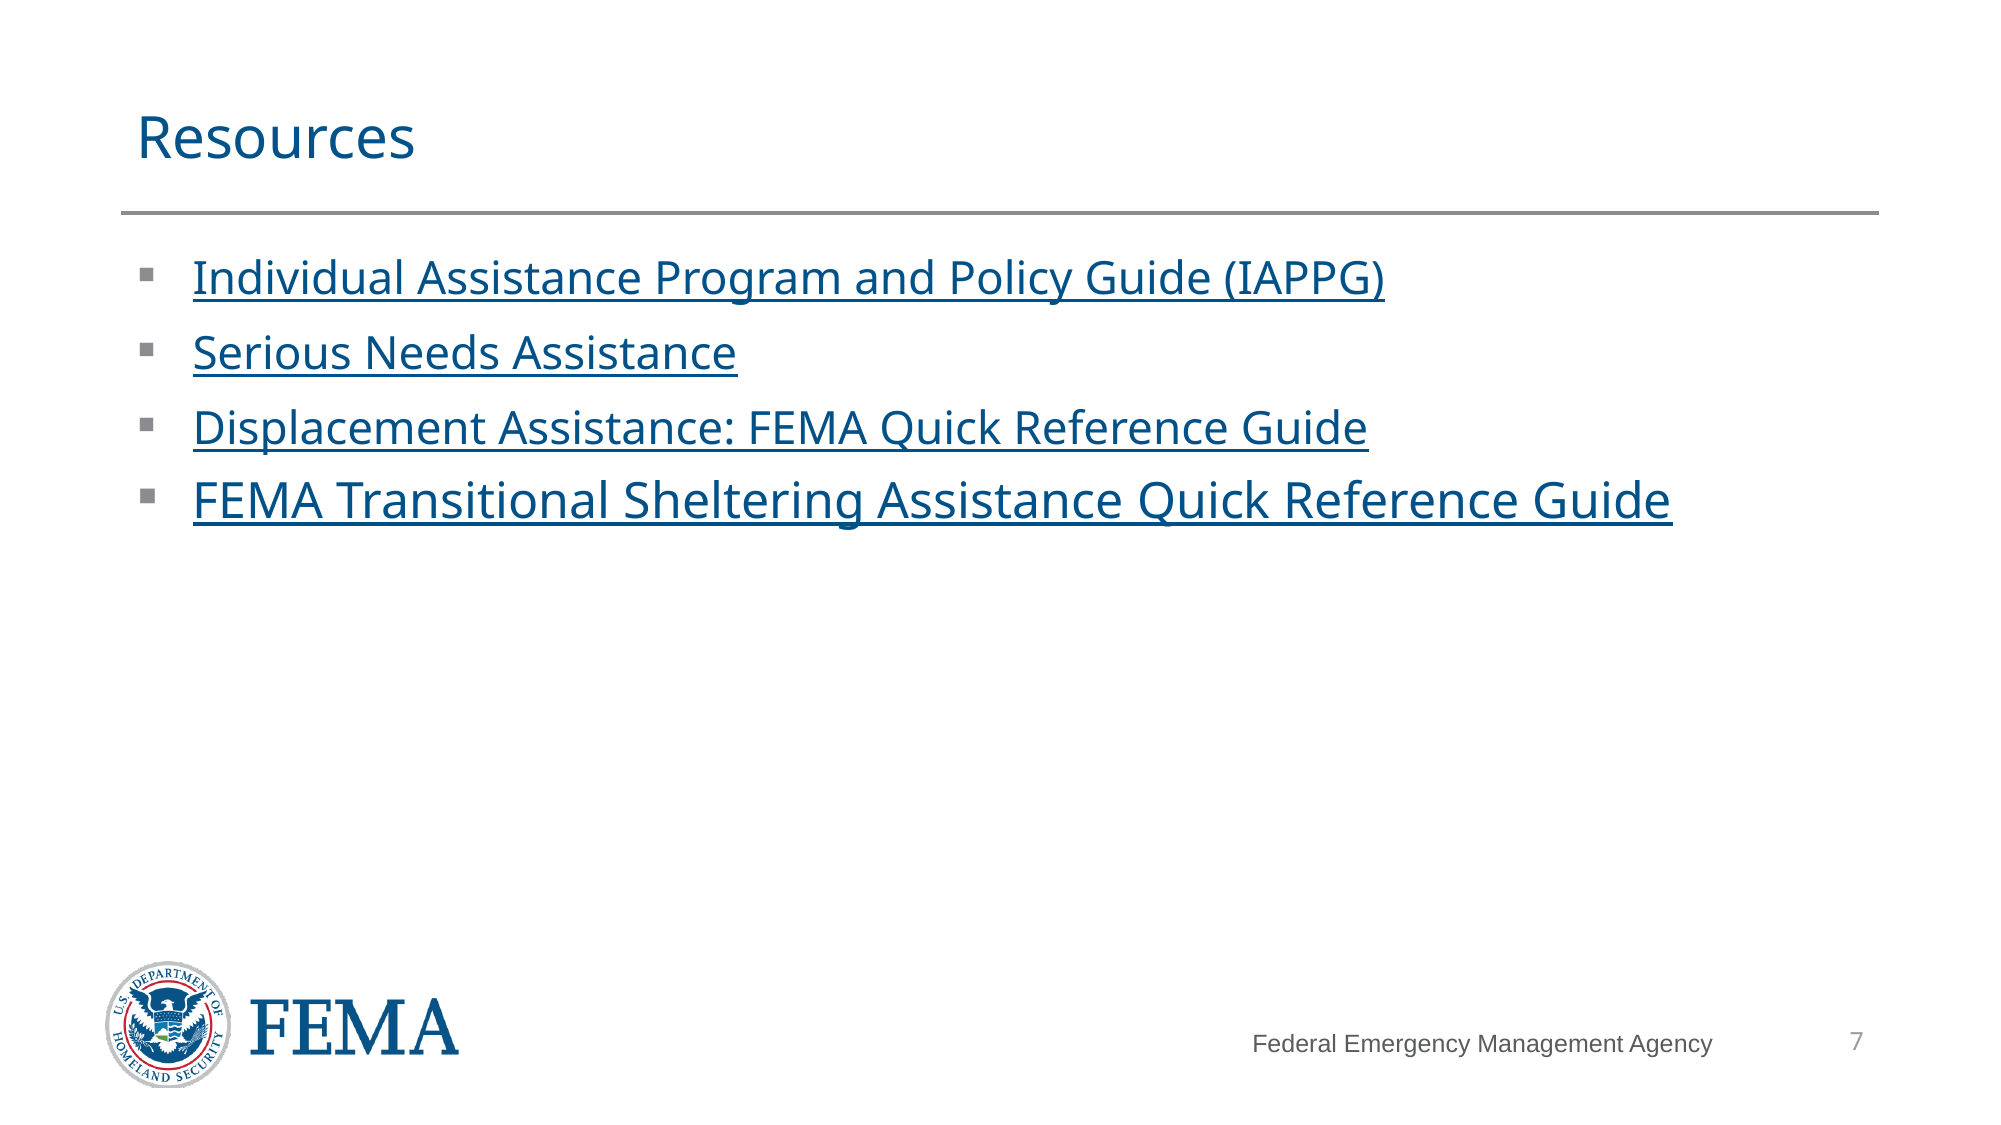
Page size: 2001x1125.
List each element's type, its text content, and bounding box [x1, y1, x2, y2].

slide_number 7 [1728, 1012, 1879, 1073]
title Resources [121, 74, 1879, 197]
list Individual Assistance Program and Policy Guide (IAPPG) Serious Needs Assistance Displacement Assistance: FEMA Quick Reference Guide FEMA Transitional Sheltering Assistance Quick Reference Guide [121, 249, 1879, 924]
